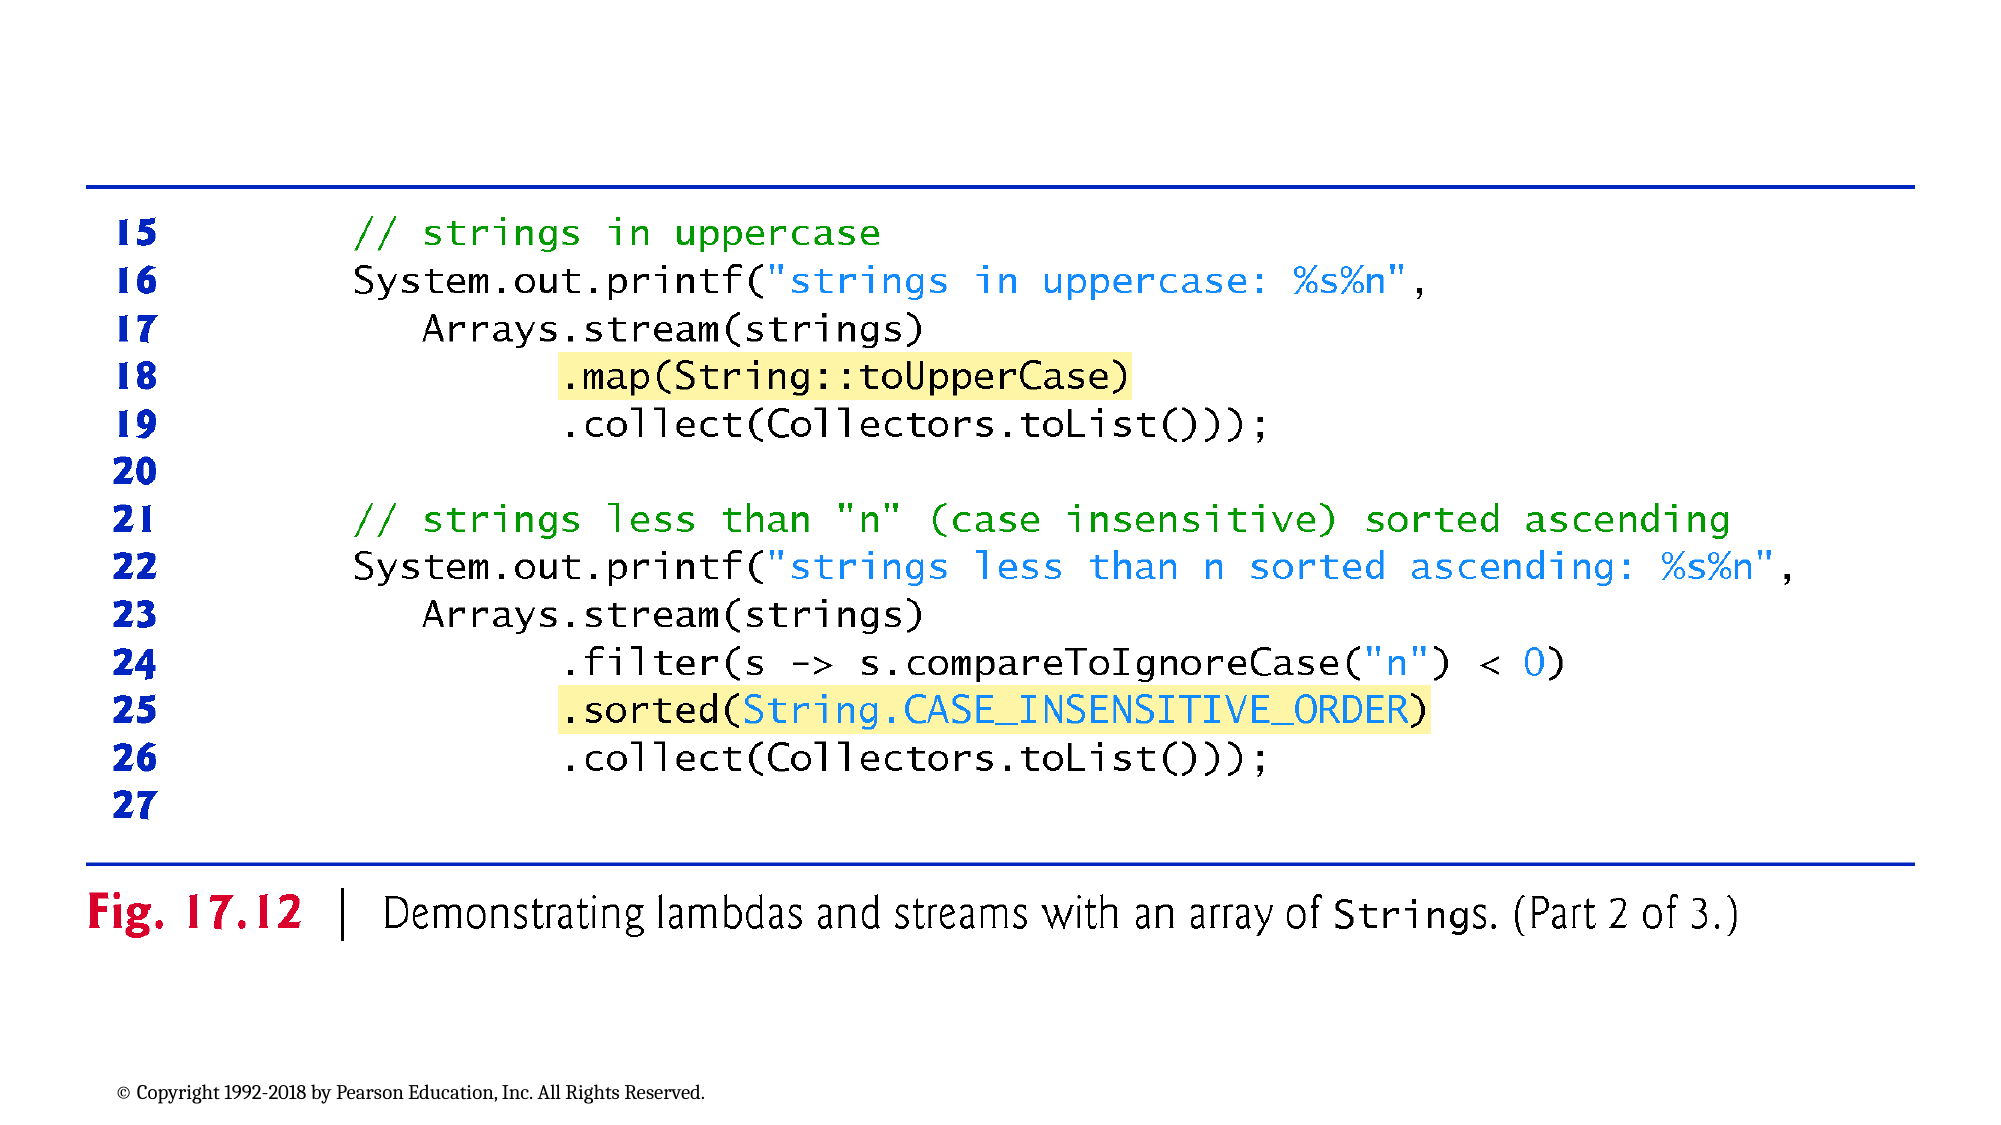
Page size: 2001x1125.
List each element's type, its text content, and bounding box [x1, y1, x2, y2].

footer © Copyright 1992-2018 by Pearson Education, Inc. All Rights Reserved. [99, 1051, 1473, 1112]
picture [0, 99, 2000, 1026]
